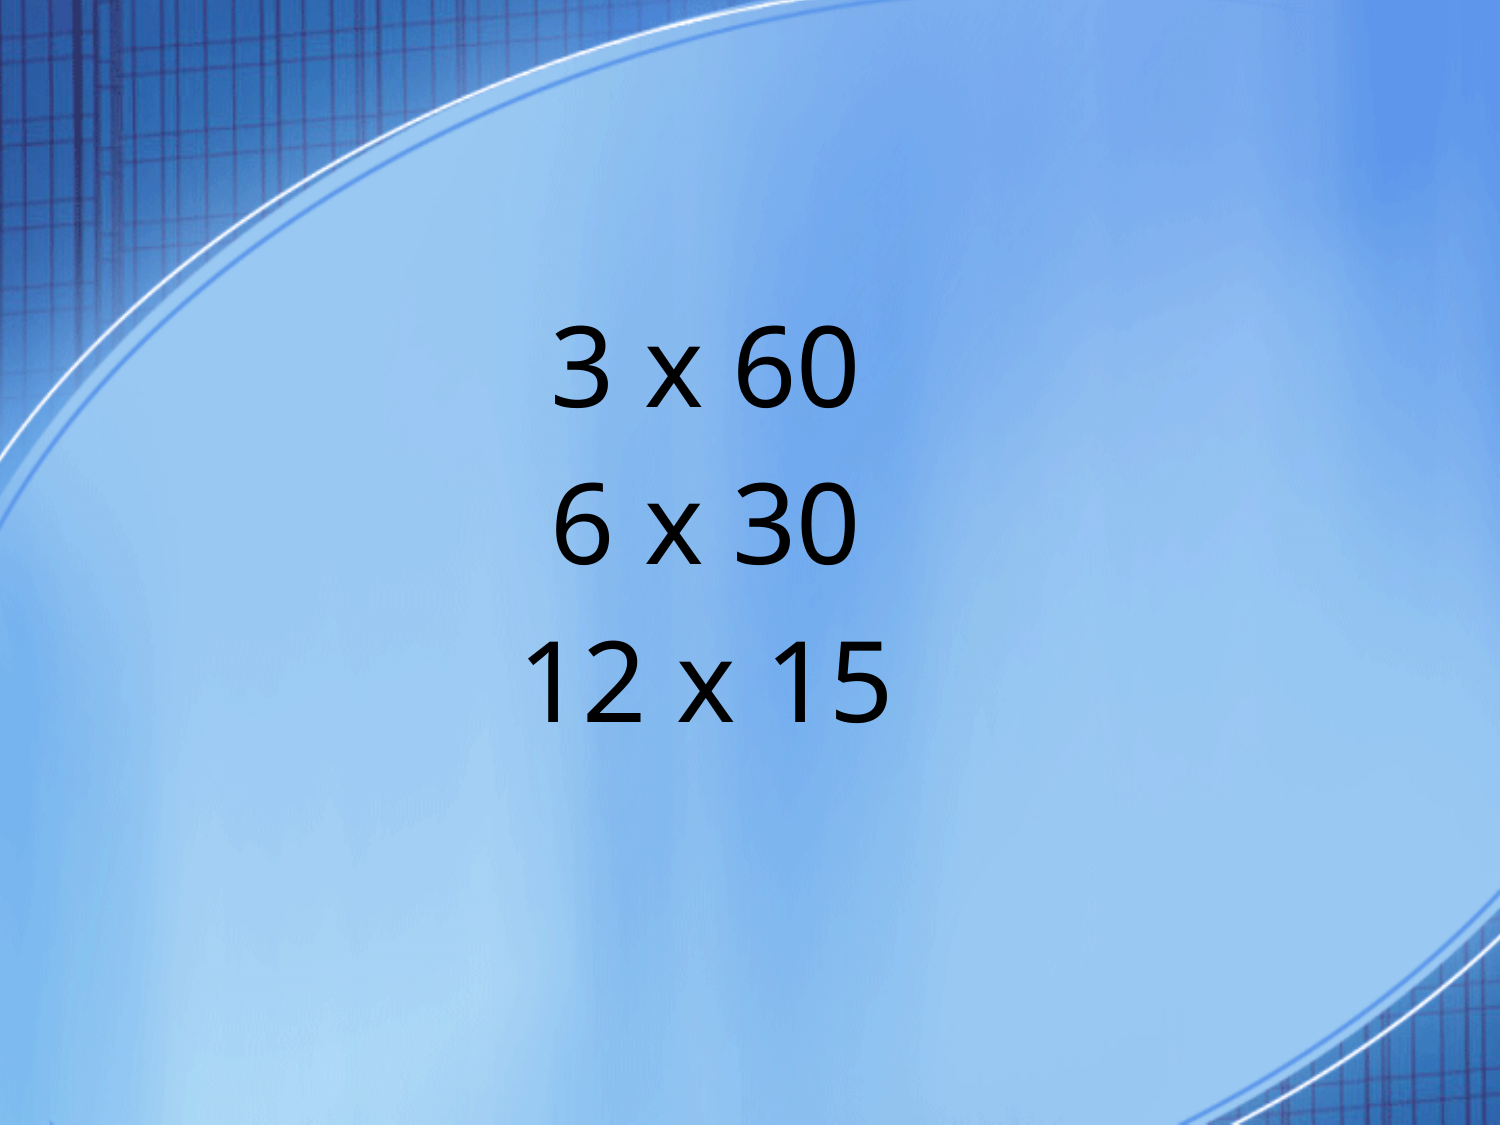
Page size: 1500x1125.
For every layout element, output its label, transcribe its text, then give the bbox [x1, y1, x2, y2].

picture [0, 0, 1500, 1125]
subtitle 3 x 60 6 x 30 12 x 15 [300, 287, 1113, 850]
